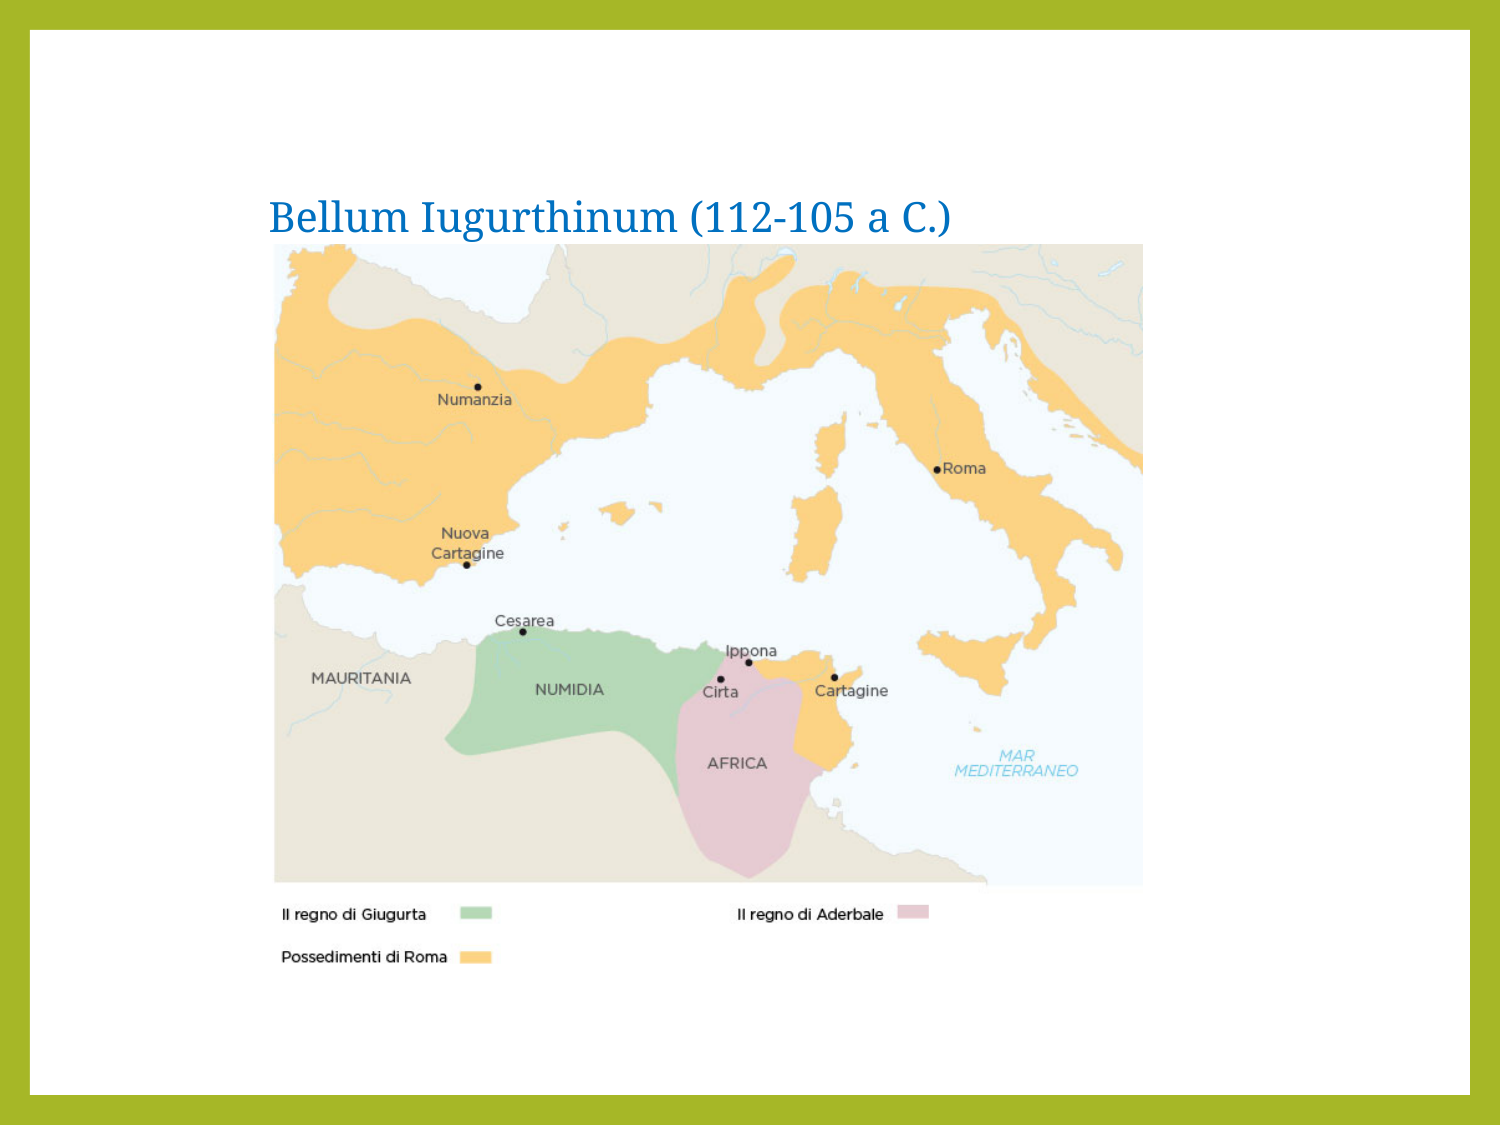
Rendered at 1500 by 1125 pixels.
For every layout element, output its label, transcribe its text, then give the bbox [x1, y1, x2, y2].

picture [271, 243, 1143, 980]
text_box Bellum Iugurthinum (112-105 a C.) [253, 183, 967, 249]
